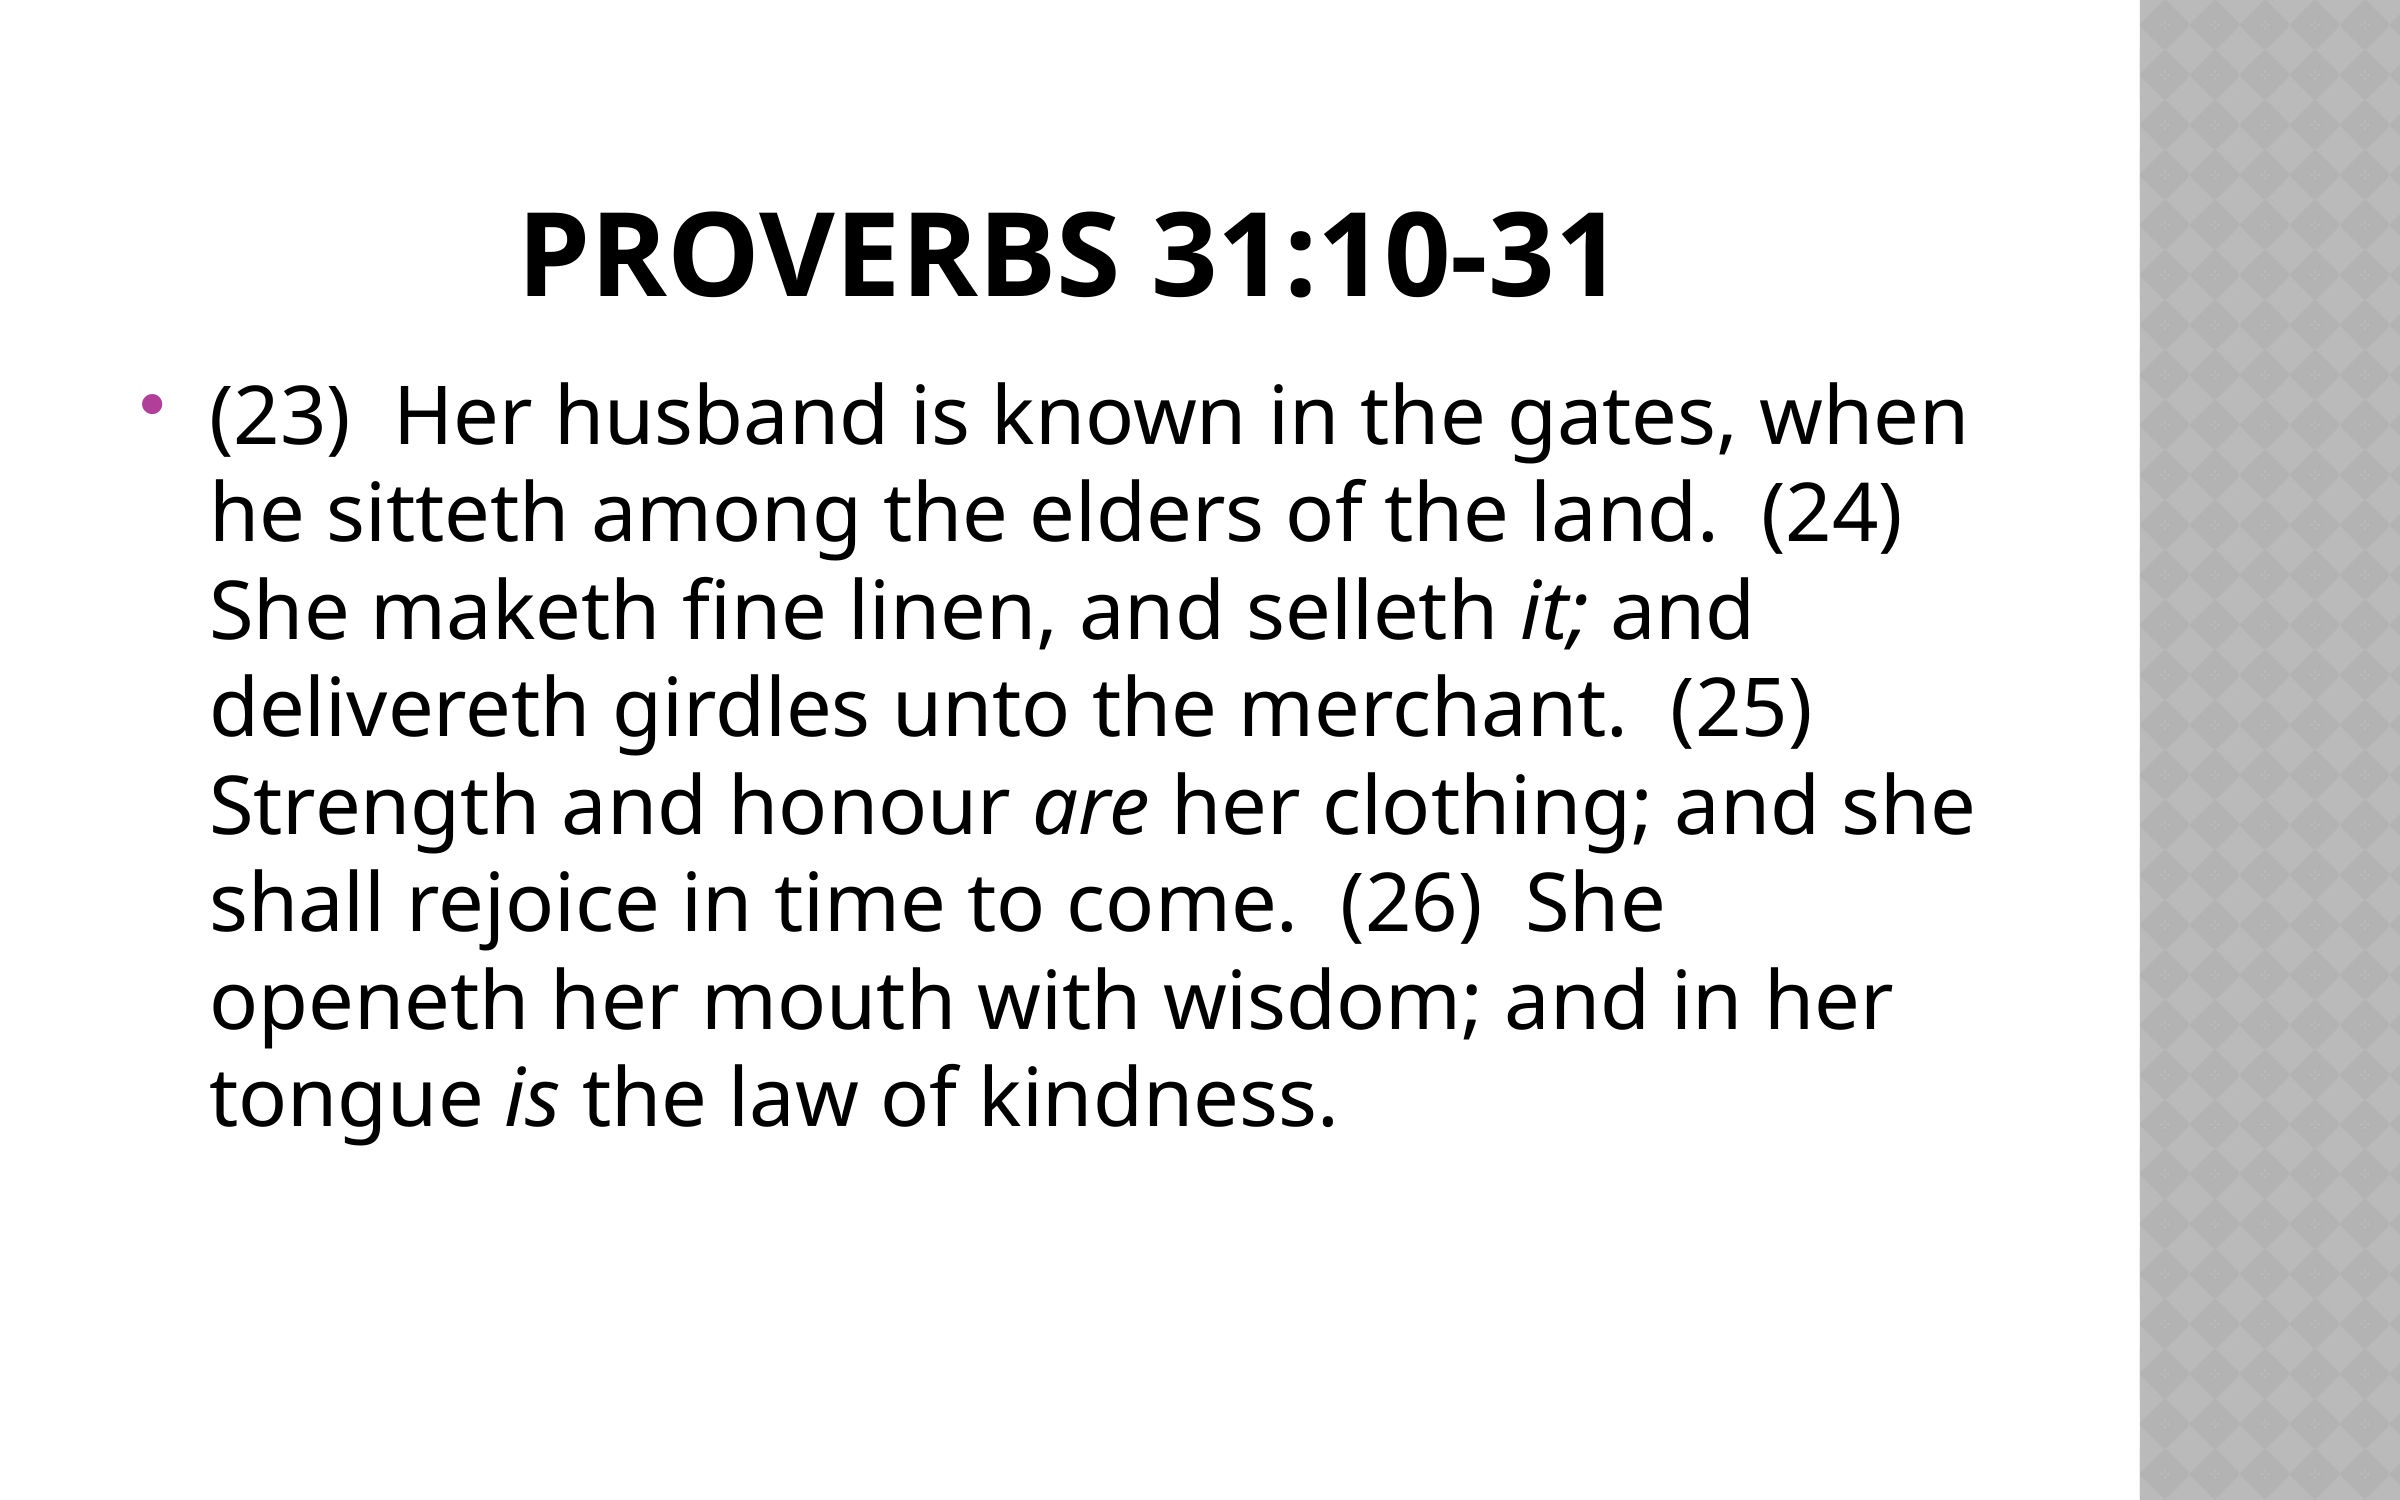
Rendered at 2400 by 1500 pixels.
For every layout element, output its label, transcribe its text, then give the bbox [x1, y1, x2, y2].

title Proverbs 31:10-31 [120, 69, 2020, 320]
list (23) Her husband is known in the gates, when he sitteth among the elders of the land. (24) She maketh fine linen, and selleth it; and delivereth girdles unto the merchant. (25) Strength and honour are her clothing; and she shall rejoice in time to come. (26) She openeth her mouth with wisdom; and in her tongue is the law of kindness. [120, 352, 2020, 1412]
